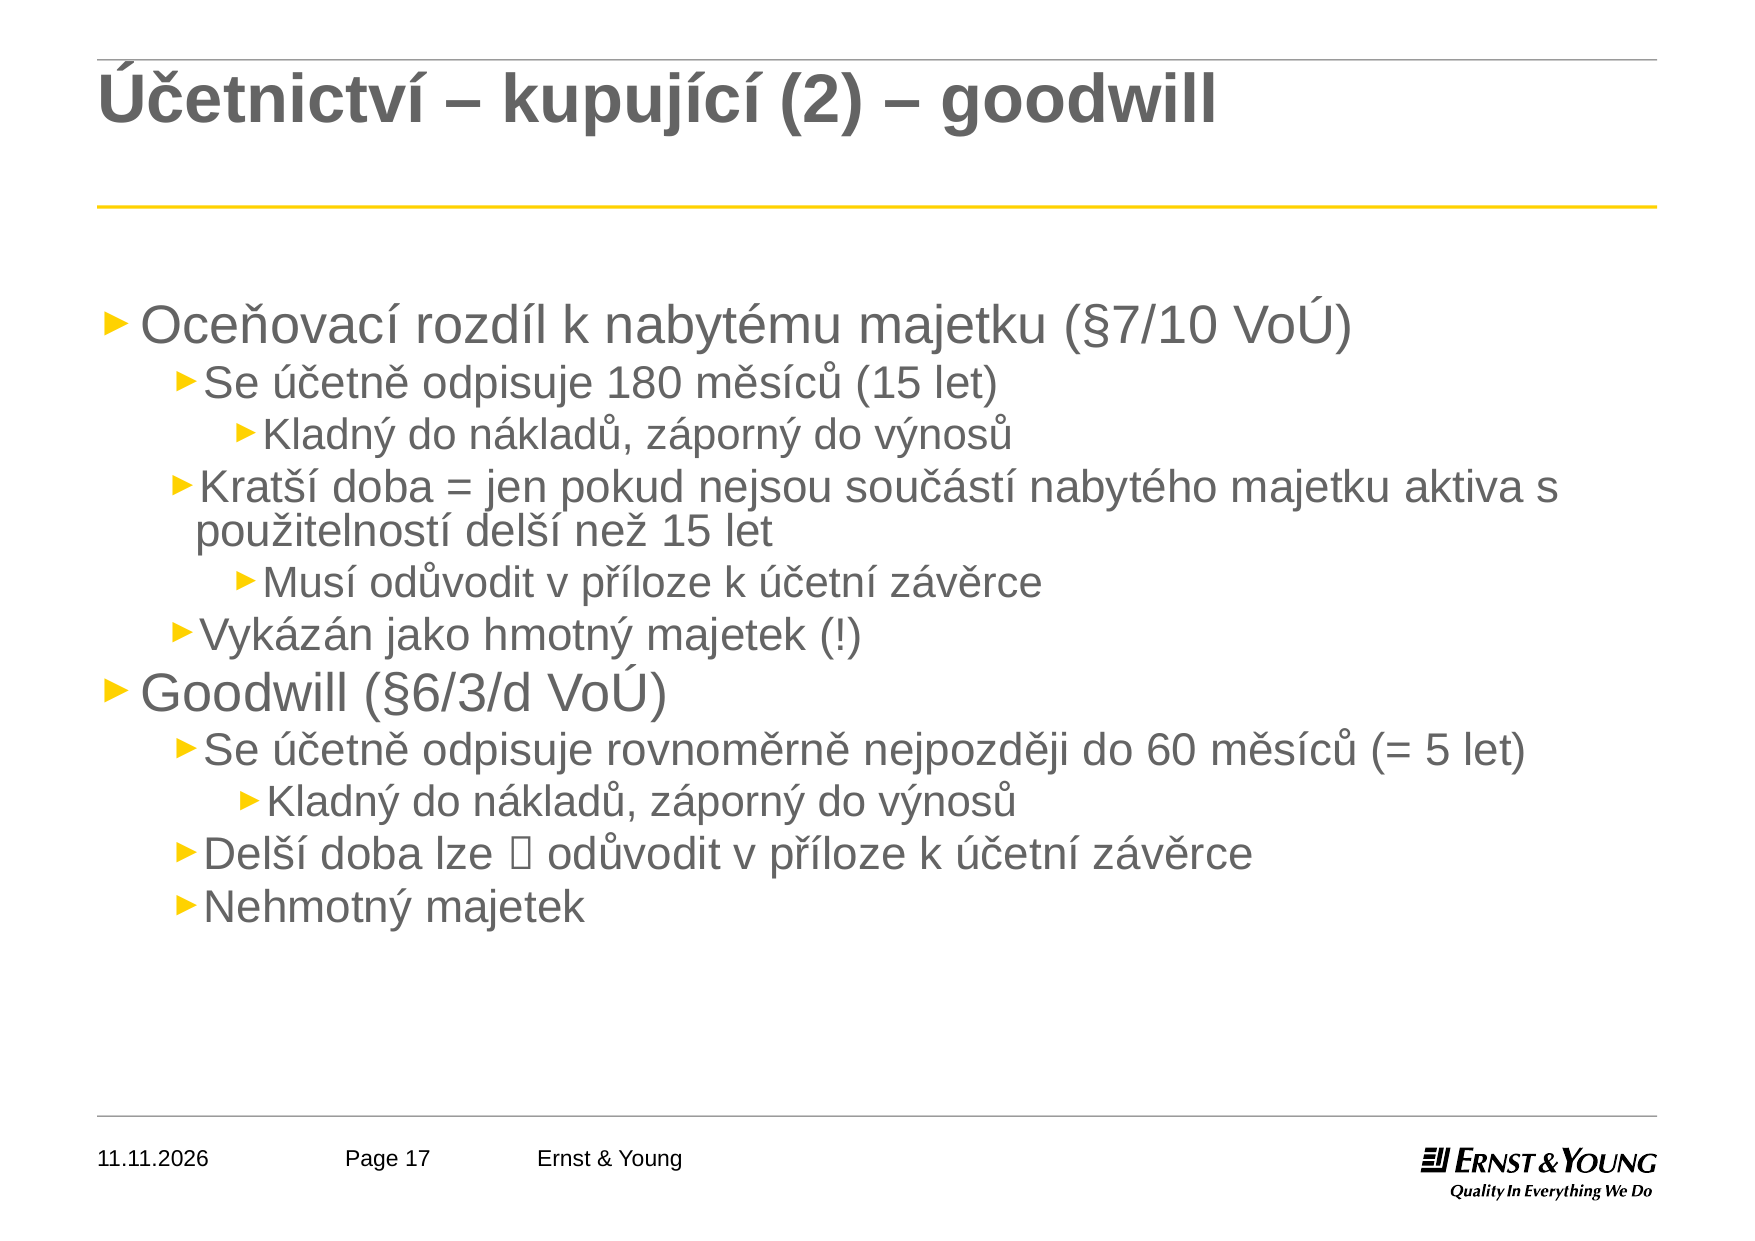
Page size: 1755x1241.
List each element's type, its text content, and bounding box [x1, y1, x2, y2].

list Oceňovací rozdíl k nabytému majetku (§7/10 VoÚ) Se účetně odpisuje 180 měsíců (15 let) Kladný do nákladů, záporný do výnosů Kratší doba = jen pokud nejsou součástí nabytého majetku aktiva s použitelností delší než 15 let Musí odůvodit v příloze k účetní závěrce Vykázán jako hmotný majetek (!) Goodwill (§6/3/d VoÚ) Se účetně odpisuje rovnoměrně nejpozději do 60 měsíců (= 5 let) Kladný do nákladů, záporný do výnosů Delší doba lze  odůvodit v příloze k účetní závěrce Nehmotný majetek [96, 301, 1656, 1049]
title Účetnictví – kupující (2) – goodwill [96, 59, 1658, 202]
footer Ernst & Young [536, 1143, 828, 1180]
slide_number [96, 1143, 319, 1184]
